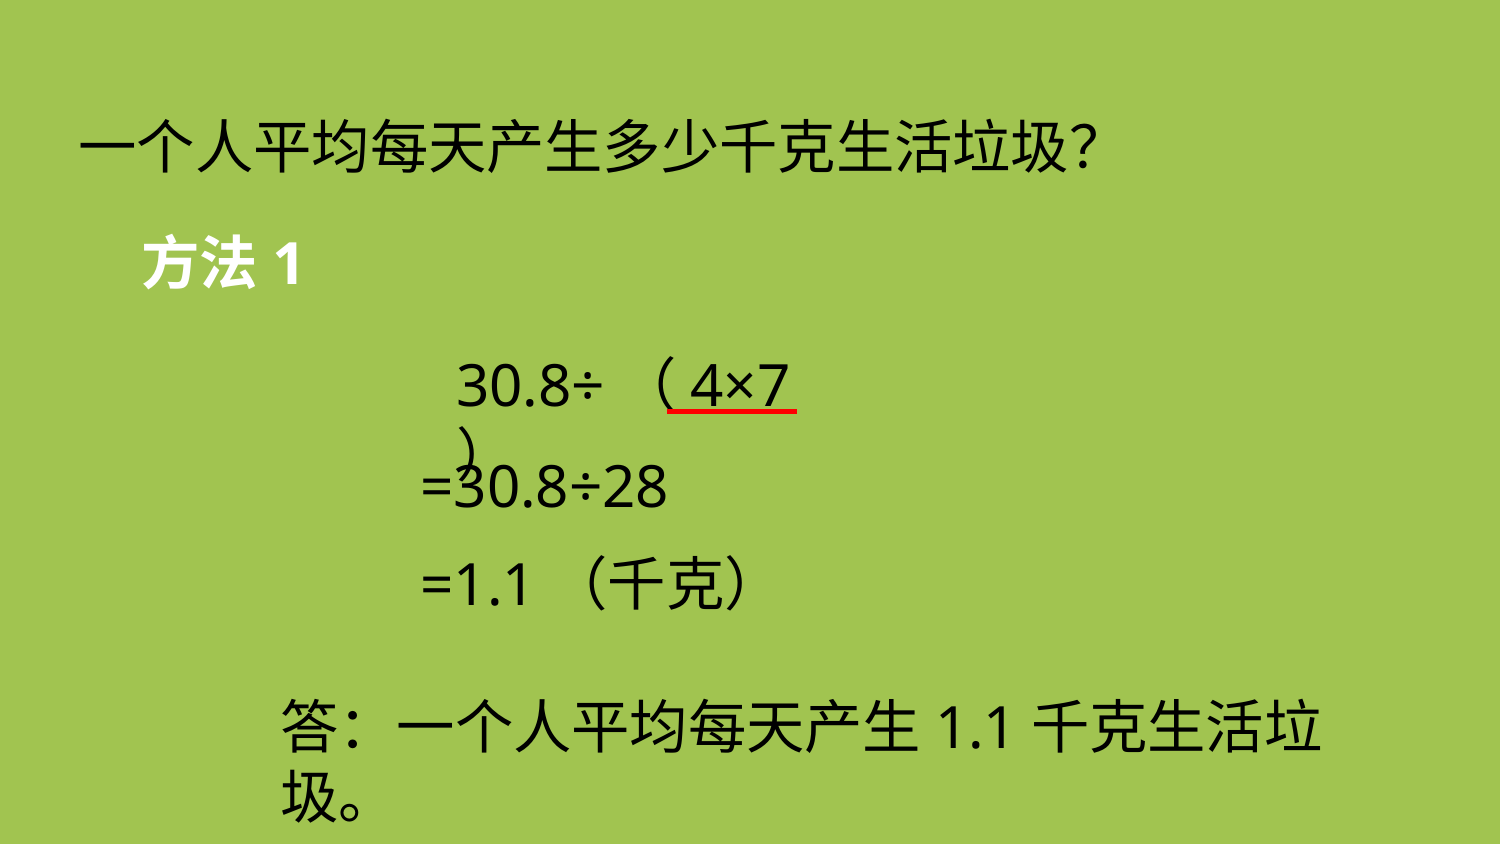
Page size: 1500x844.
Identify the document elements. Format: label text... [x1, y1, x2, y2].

text_box =1.1（千克） [405, 540, 827, 625]
text_box 答：一个人平均每天产生1.1千克生活垃圾。 [265, 683, 1388, 838]
text_box =30.8÷28 [405, 442, 827, 527]
text_box 一个人平均每天产生多少千克生活垃圾？ [64, 88, 1240, 188]
text_box 30.8÷（4×7） [441, 340, 863, 496]
text_box 方法1 [99, 211, 349, 311]
